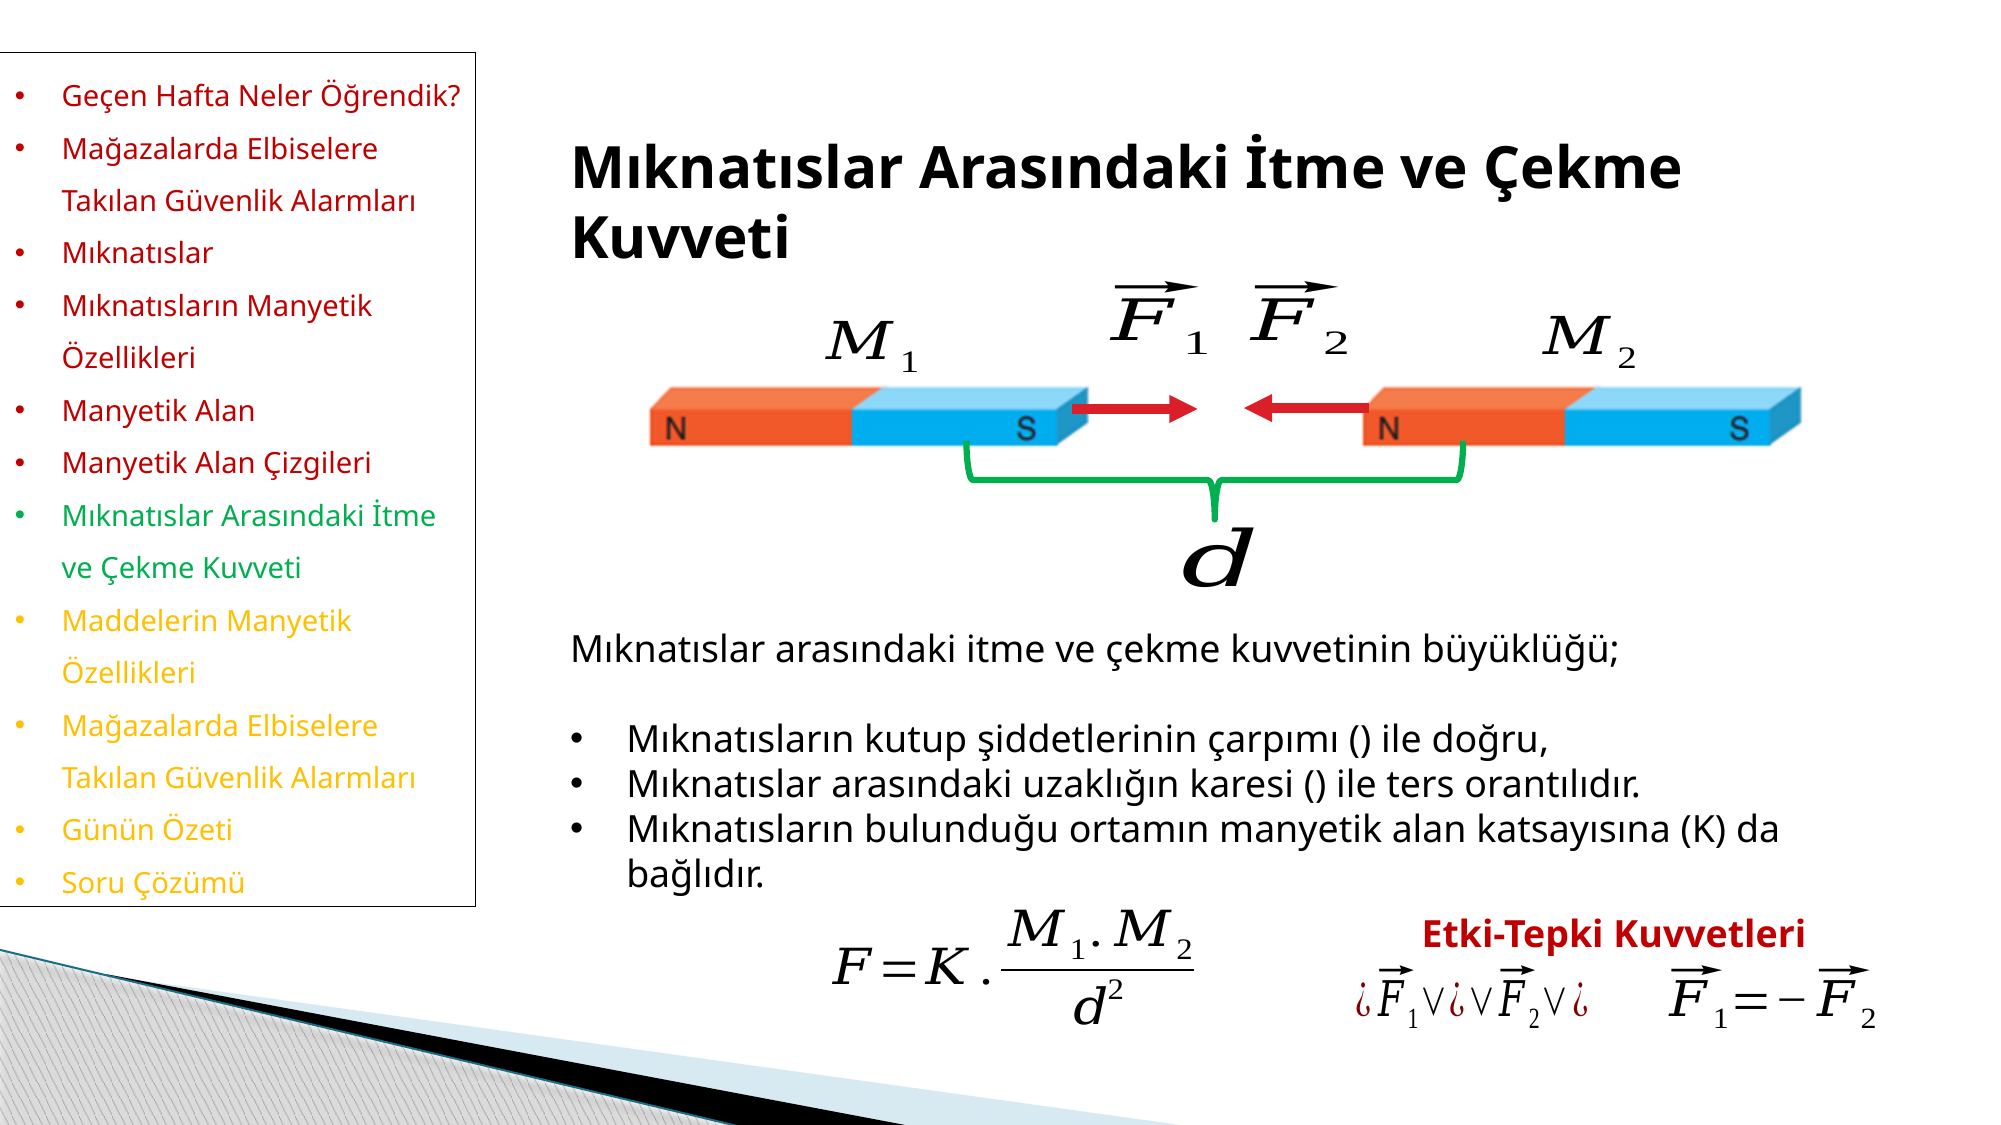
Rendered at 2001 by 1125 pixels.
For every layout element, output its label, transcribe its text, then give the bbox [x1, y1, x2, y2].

text_box Mıknatıslar Arasındaki İtme ve Çekme Kuvveti [555, 123, 1877, 278]
text_box Geçen Hafta Neler Öğrendik? Mağazalarda Elbiselere Takılan Güvenlik Alarmları Mıknatıslar Mıknatısların Manyetik Özellikleri Manyetik Alan Manyetik Alan Çizgileri Mıknatıslar Arasındaki İtme ve Çekme Kuvveti Maddelerin Manyetik Özellikleri Mağazalarda Elbiselere Takılan Güvenlik Alarmları Günün Özeti Soru Çözümü [0, 52, 476, 907]
picture [634, 359, 1100, 457]
text_box [967, 440, 1463, 521]
text_box Etki-Tepki Kuvvetleri [1406, 902, 1822, 963]
picture [1347, 359, 1813, 457]
